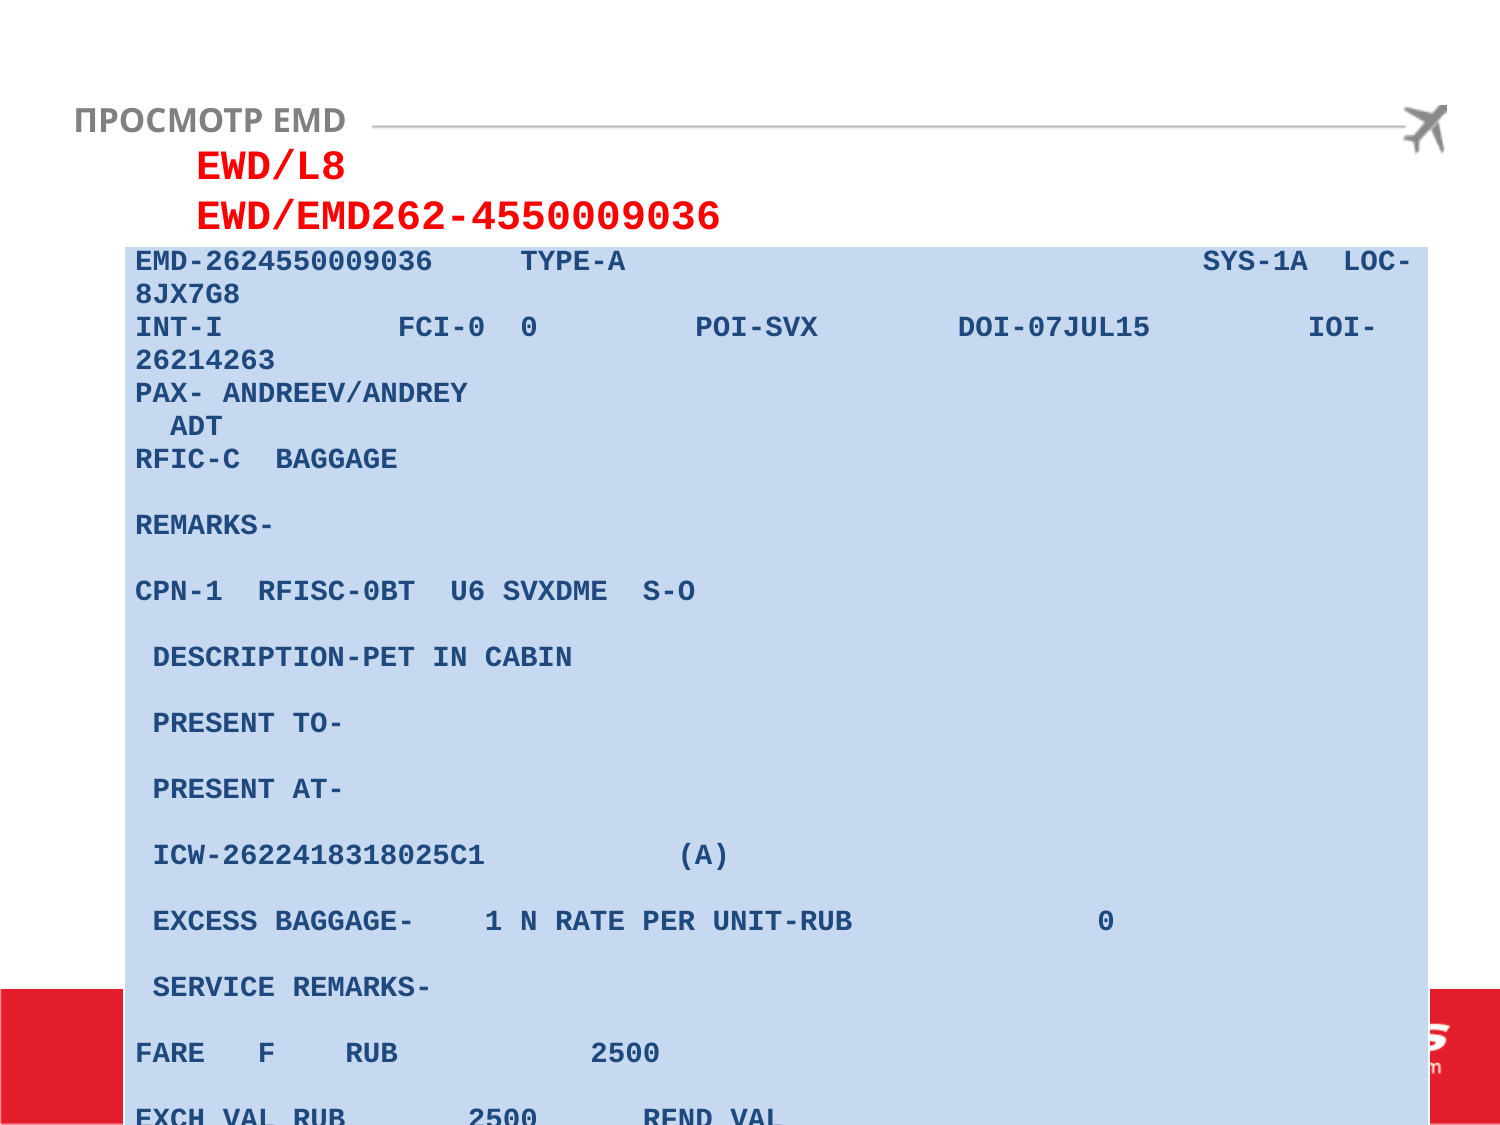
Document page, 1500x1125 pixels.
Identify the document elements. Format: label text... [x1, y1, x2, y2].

text_box ПРОСМОТР EMD [58, 91, 610, 147]
text_box EWD/L8 EWD/EMD262-4550009036 [181, 130, 1307, 245]
picture [0, 989, 1500, 1125]
picture [371, 105, 1447, 156]
table_header EMD-2624550009036 TYPE-A SYS-1A LOC-8JX7G8 INT-I FCI-0 0 POI-SVX DOI-07JUL15 IOI-26214263 PAX- ANDREEV/ANDREY ADT RFIC-C BAGGAGE REMARKS- CPN-1 RFISC-0BT U6 SVXDME S-O DESCRIPTION-PET IN CABIN PRESENT TO- PRESENT AT- ICW-2622418318025C1 (A) EXCESS BAGGAGE- 1 N RATE PER UNIT-RUB 0 SERVICE REMARKS- FARE F RUB 2500 EXCH VAL RUB 2500 RFND VAL TAX- TOTAL RUB 2500 /FC SVX U6 MOW2500RUB2500END FP CASH [125, 247, 1428, 988]
